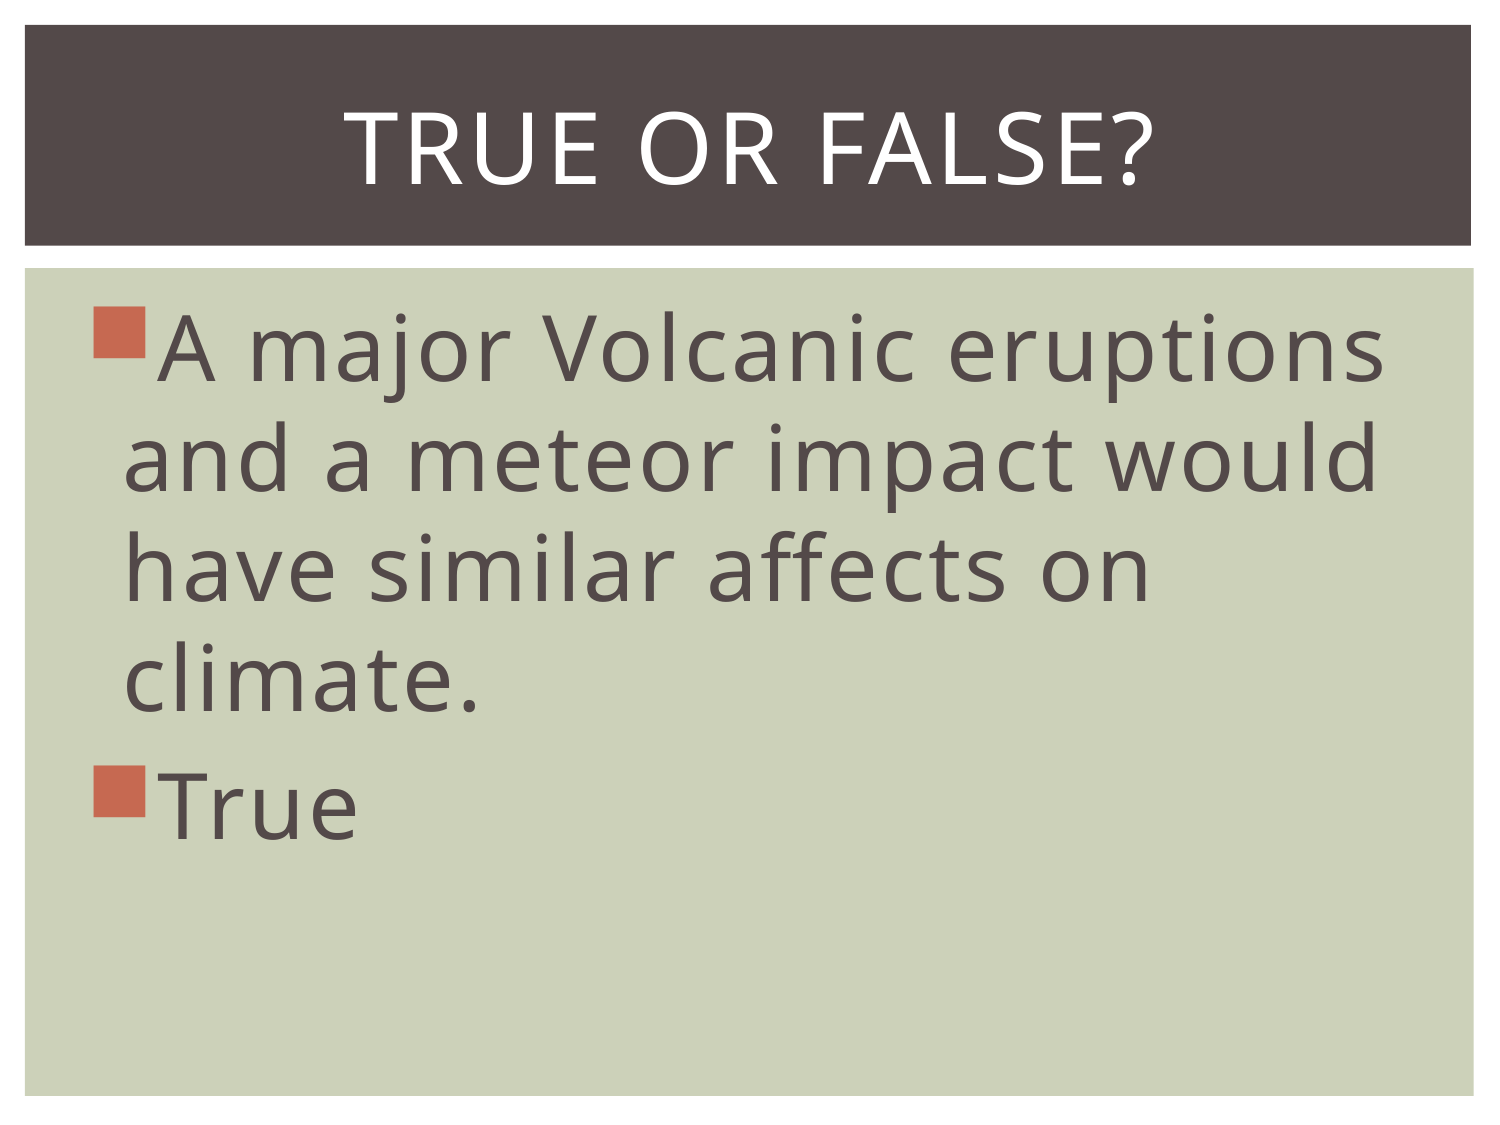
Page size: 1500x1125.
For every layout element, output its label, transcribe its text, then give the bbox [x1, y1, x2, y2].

list A major Volcanic eruptions and a meteor impact would have similar affects on climate. True [62, 281, 1442, 1005]
title True or False? [62, 58, 1438, 232]
